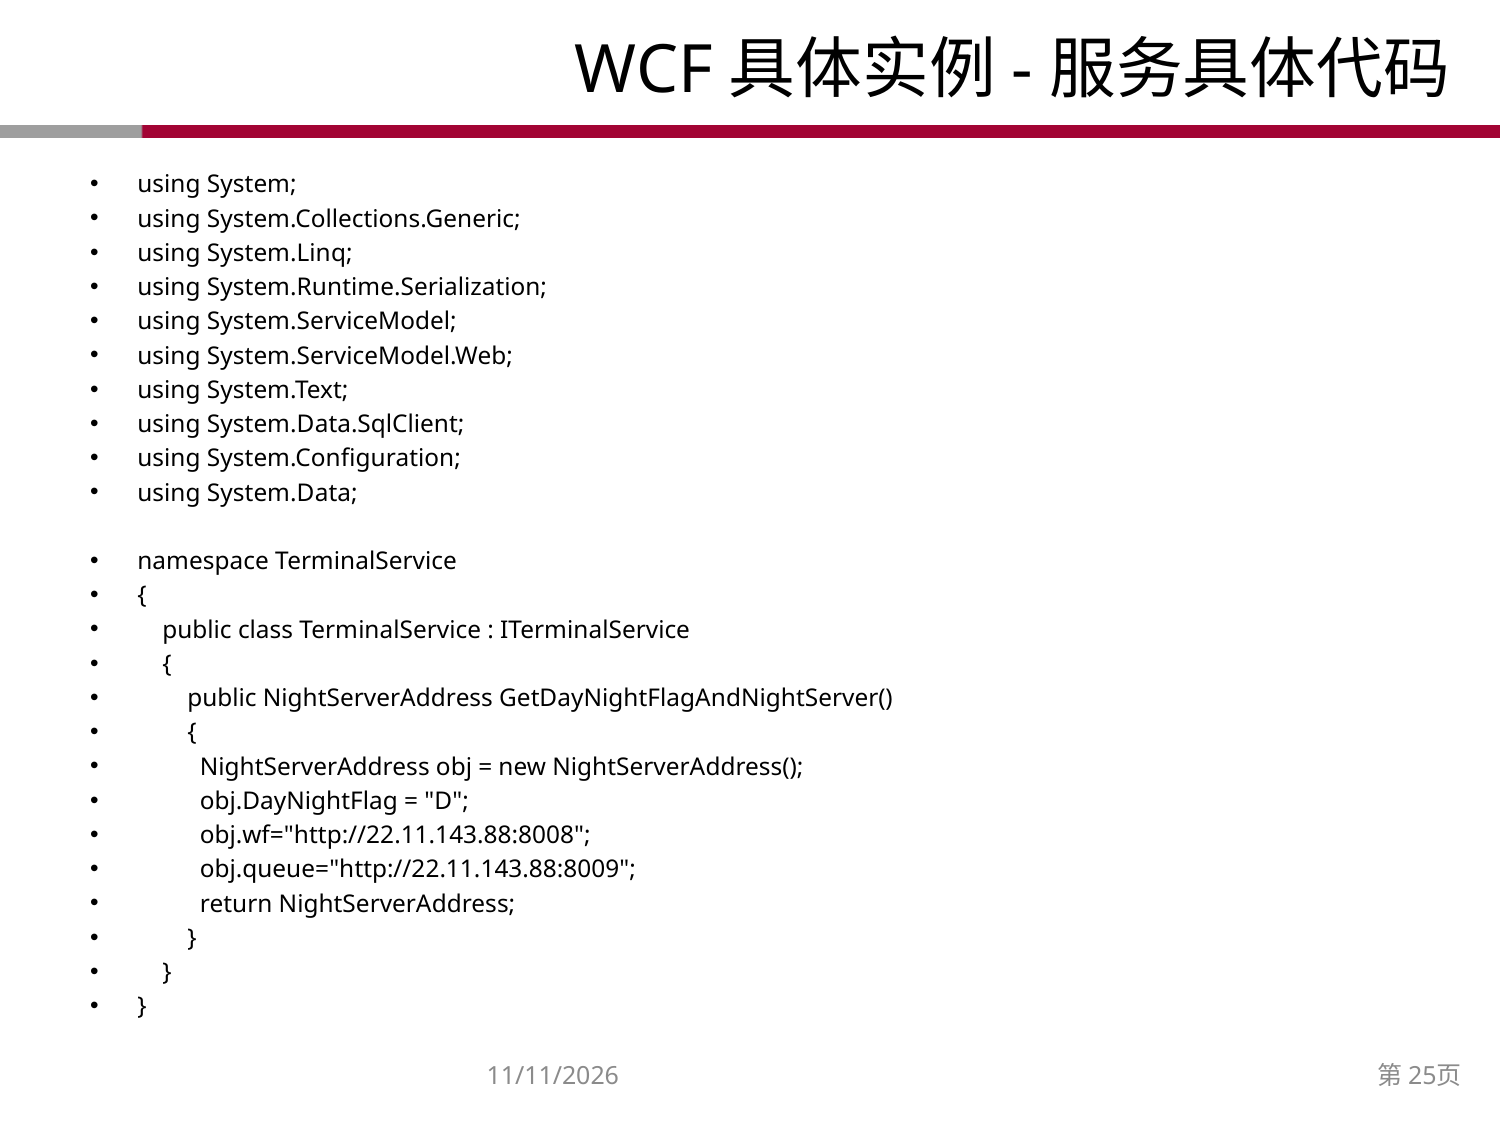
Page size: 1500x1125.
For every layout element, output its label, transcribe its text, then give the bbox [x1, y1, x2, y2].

slide_number 第25页 [1126, 1046, 1477, 1107]
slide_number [471, 1046, 822, 1107]
picture [0, 125, 1500, 138]
title WCF具体实例-服务具体代码 [445, 11, 1465, 119]
list using System; using System.Collections.Generic; using System.Linq; using System.Runtime.Serialization; using System.ServiceModel; using System.ServiceModel.Web; using System.Text; using System.Data.SqlClient; using System.Configuration; using System.Data; namespace TerminalService { public class TerminalService : ITerminalService { public NightServerAddress GetDayNightFlagAndNightServer() { NightServerAddress obj = new NightServerAddress(); obj.DayNightFlag = "D"; obj.wf="http://22.11.143.88:8008"; obj.queue="http://22.11.143.88:8009"; return NightServerAddress; } } } [75, 160, 1425, 1035]
